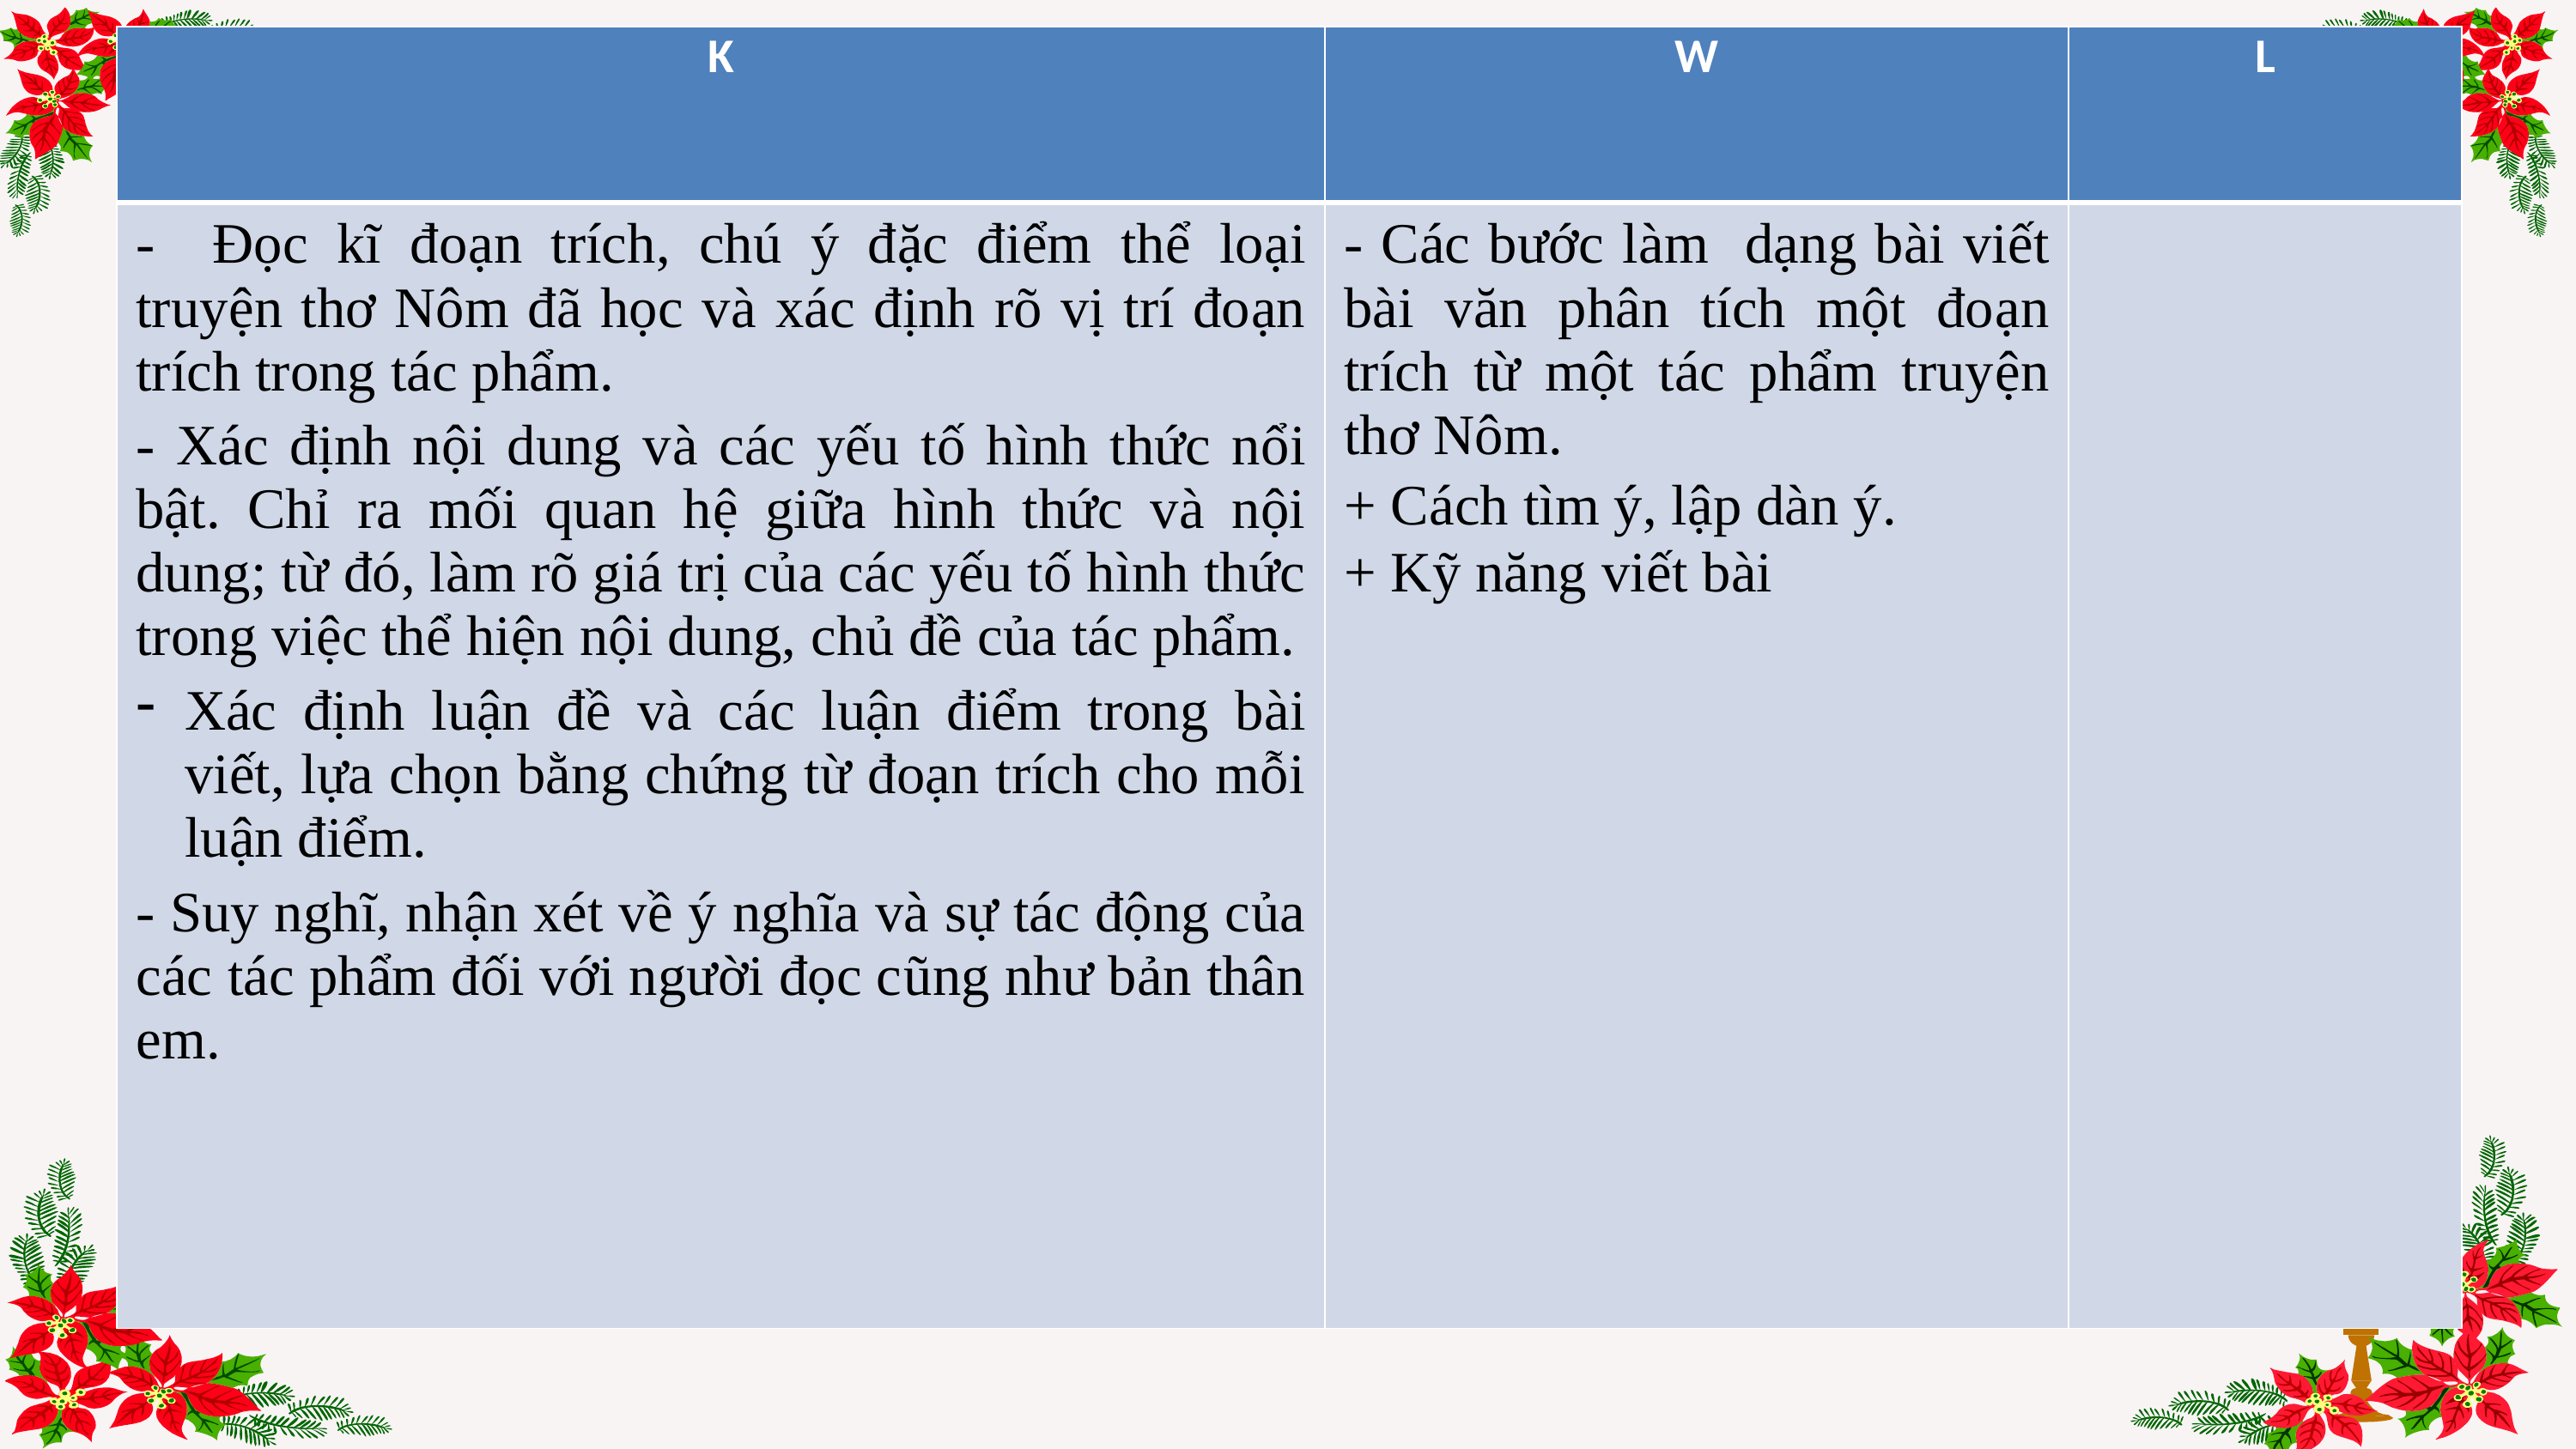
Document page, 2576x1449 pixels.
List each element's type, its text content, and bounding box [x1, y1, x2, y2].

picture [3, 1157, 393, 1449]
table_header W [1326, 27, 2068, 200]
table_cell - Các bước làm dạng bài viết bài văn phân tích một đoạn trích từ một tác phẩm truyện thơ Nôm. + Cách tìm ý, lập dàn ý. + Kỹ năng viết bài [1326, 205, 2068, 1328]
table_header L [2069, 27, 2304, 200]
picture [2308, 0, 2540, 257]
table_cell [2069, 205, 2461, 1328]
table_header K [262, 27, 1324, 200]
table_cell - Đọc kĩ đoạn trích, chú ý đặc điểm thể loại truyện thơ Nôm đã học và xác định rõ vị trí đoạn trích trong tác phẩm. - Xác định nội dung và các yếu tố hình thức nổi bật. Chỉ ra mối quan hệ giữa hình thức và nội dung; từ đó, làm rõ giá trị của các yếu tố hình thức trong việc thể hiện nội dung, chủ đề của tác phẩm. Xác định luận đề và các luận điểm trong bài viết, lựa chọn bằng chứng từ đoạn trích cho mỗi luận điểm. - Suy nghĩ, nhận xét về ý nghĩa và sự tác động của các tác phẩm đối với người đọc cũng như bản thân em. [118, 205, 1324, 1328]
picture [2130, 1135, 2563, 1449]
picture [27, 0, 258, 268]
